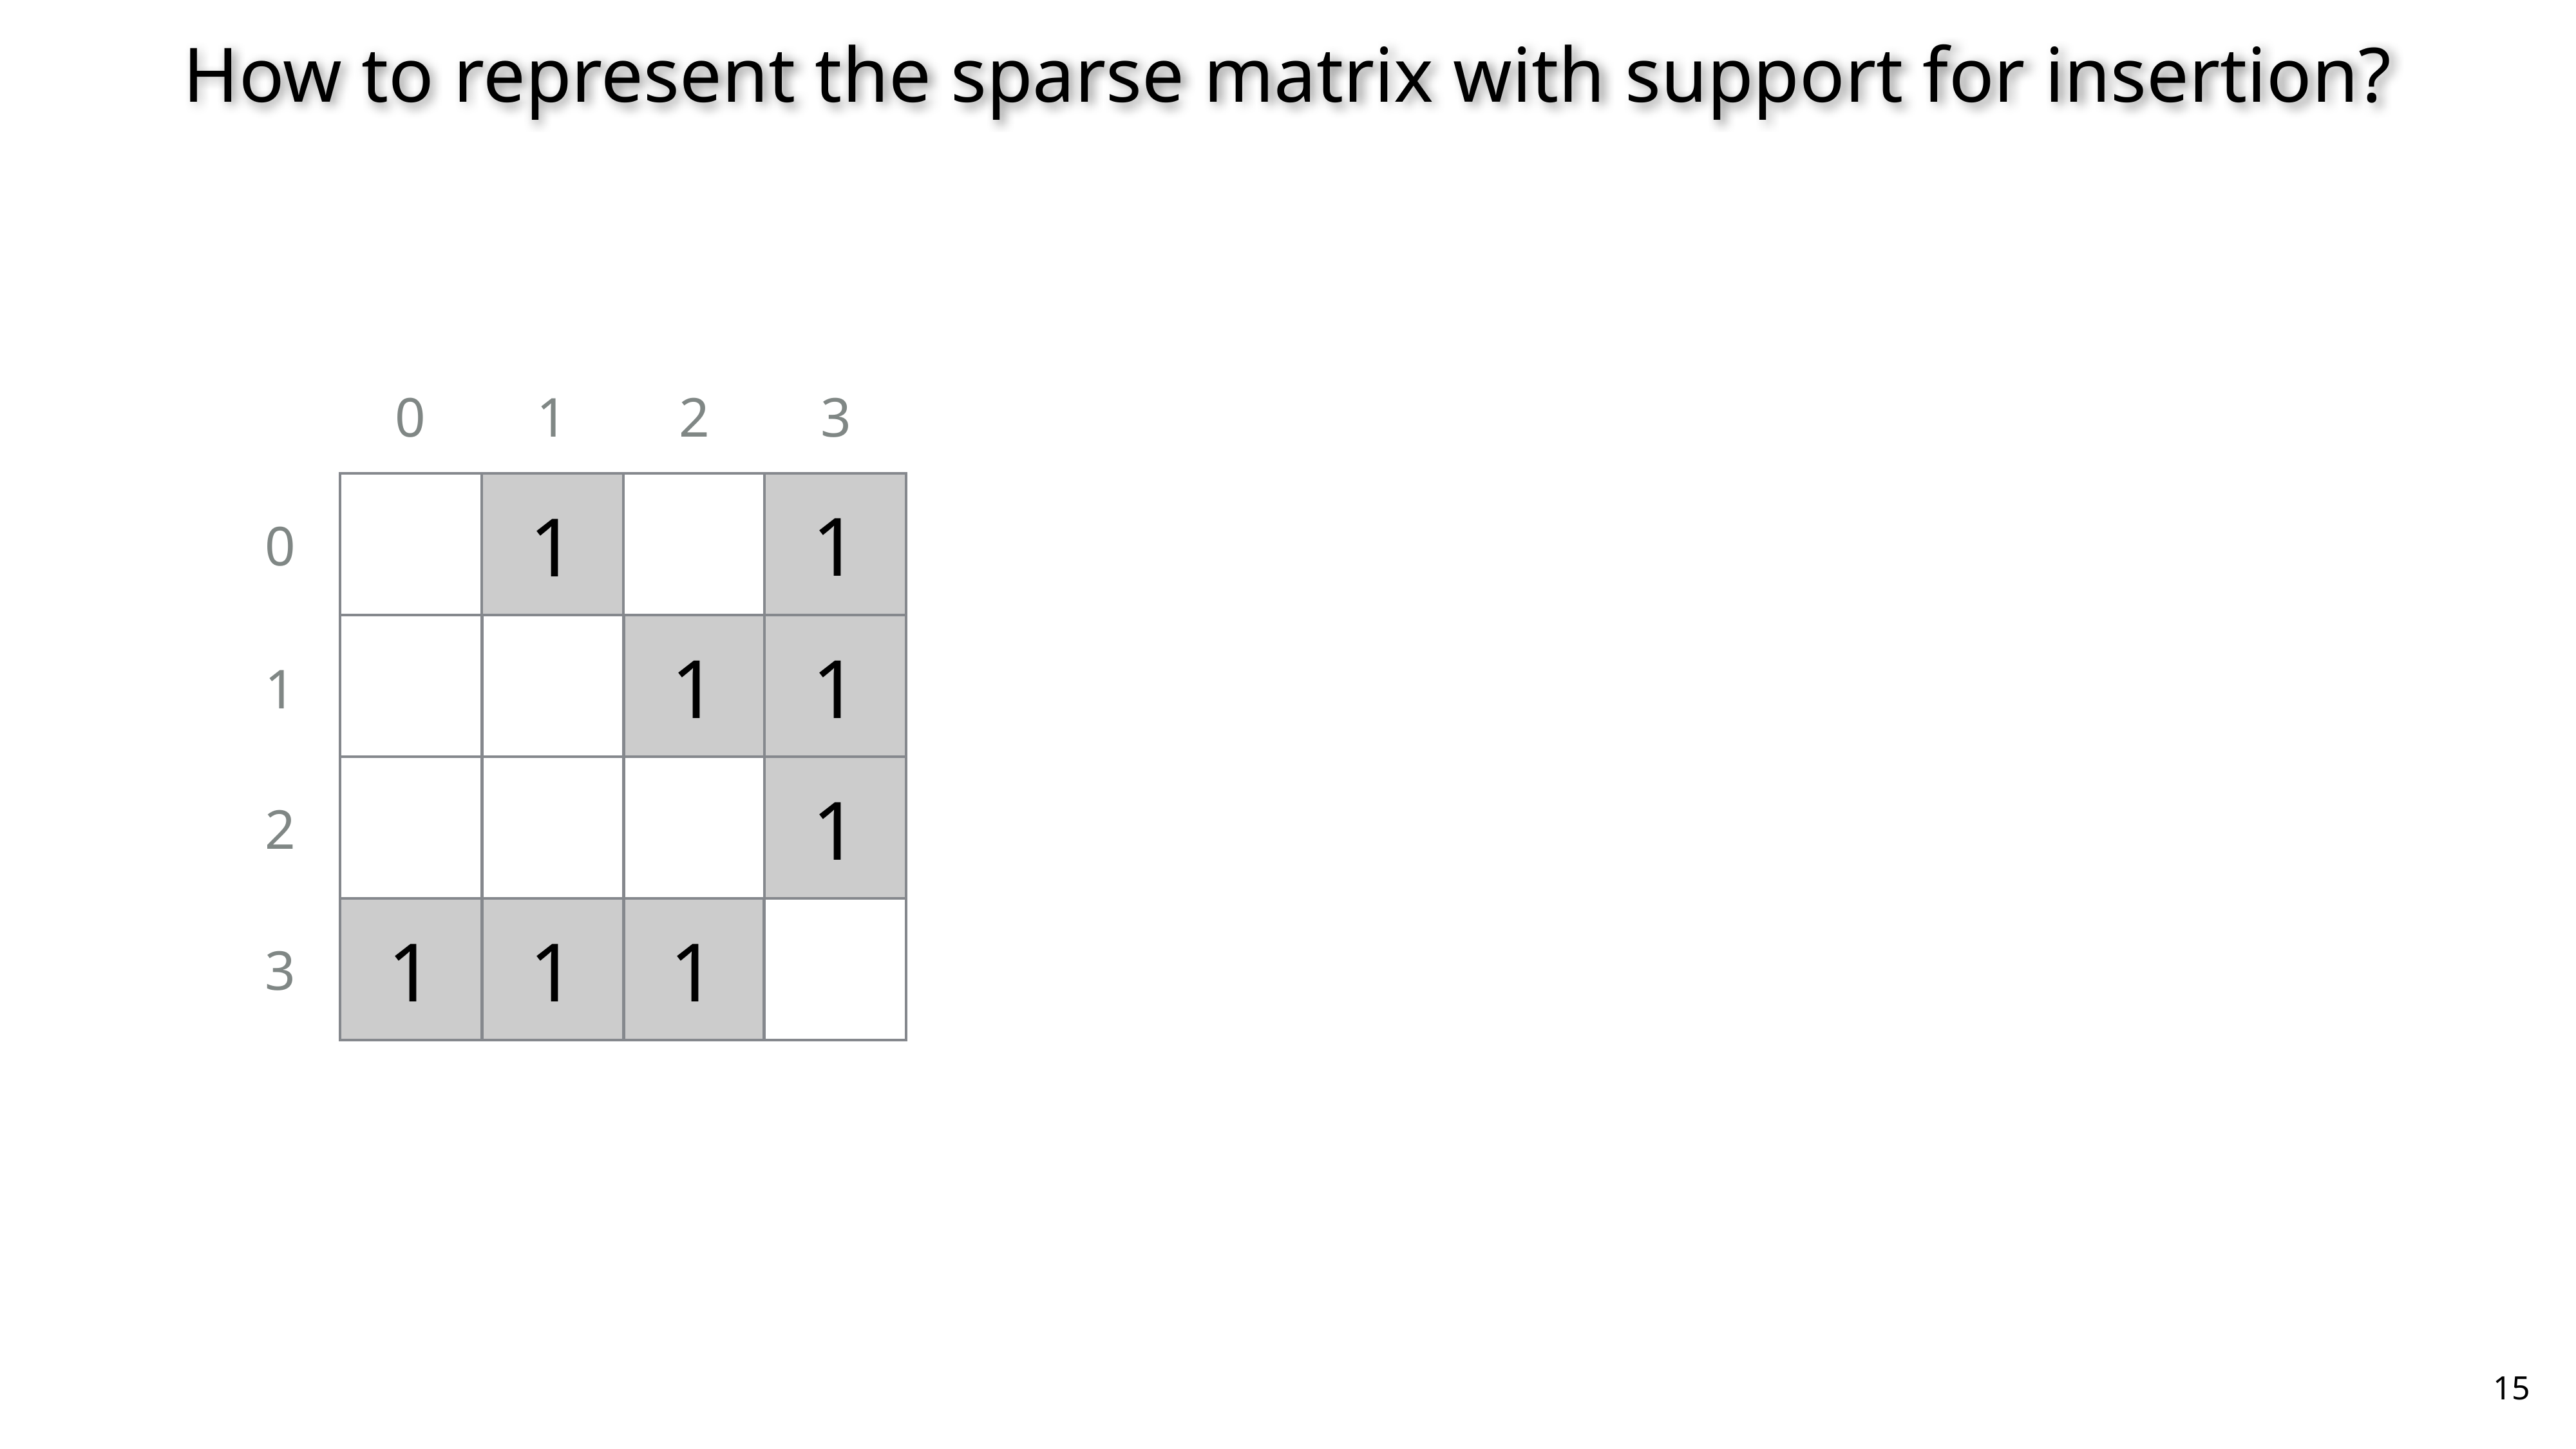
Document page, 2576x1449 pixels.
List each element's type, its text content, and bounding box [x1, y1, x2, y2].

slide_number 15 [2487, 1361, 2536, 1413]
title How to represent the sparse matrix with support for insertion? [26, 26, 2550, 124]
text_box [252, 379, 907, 1041]
